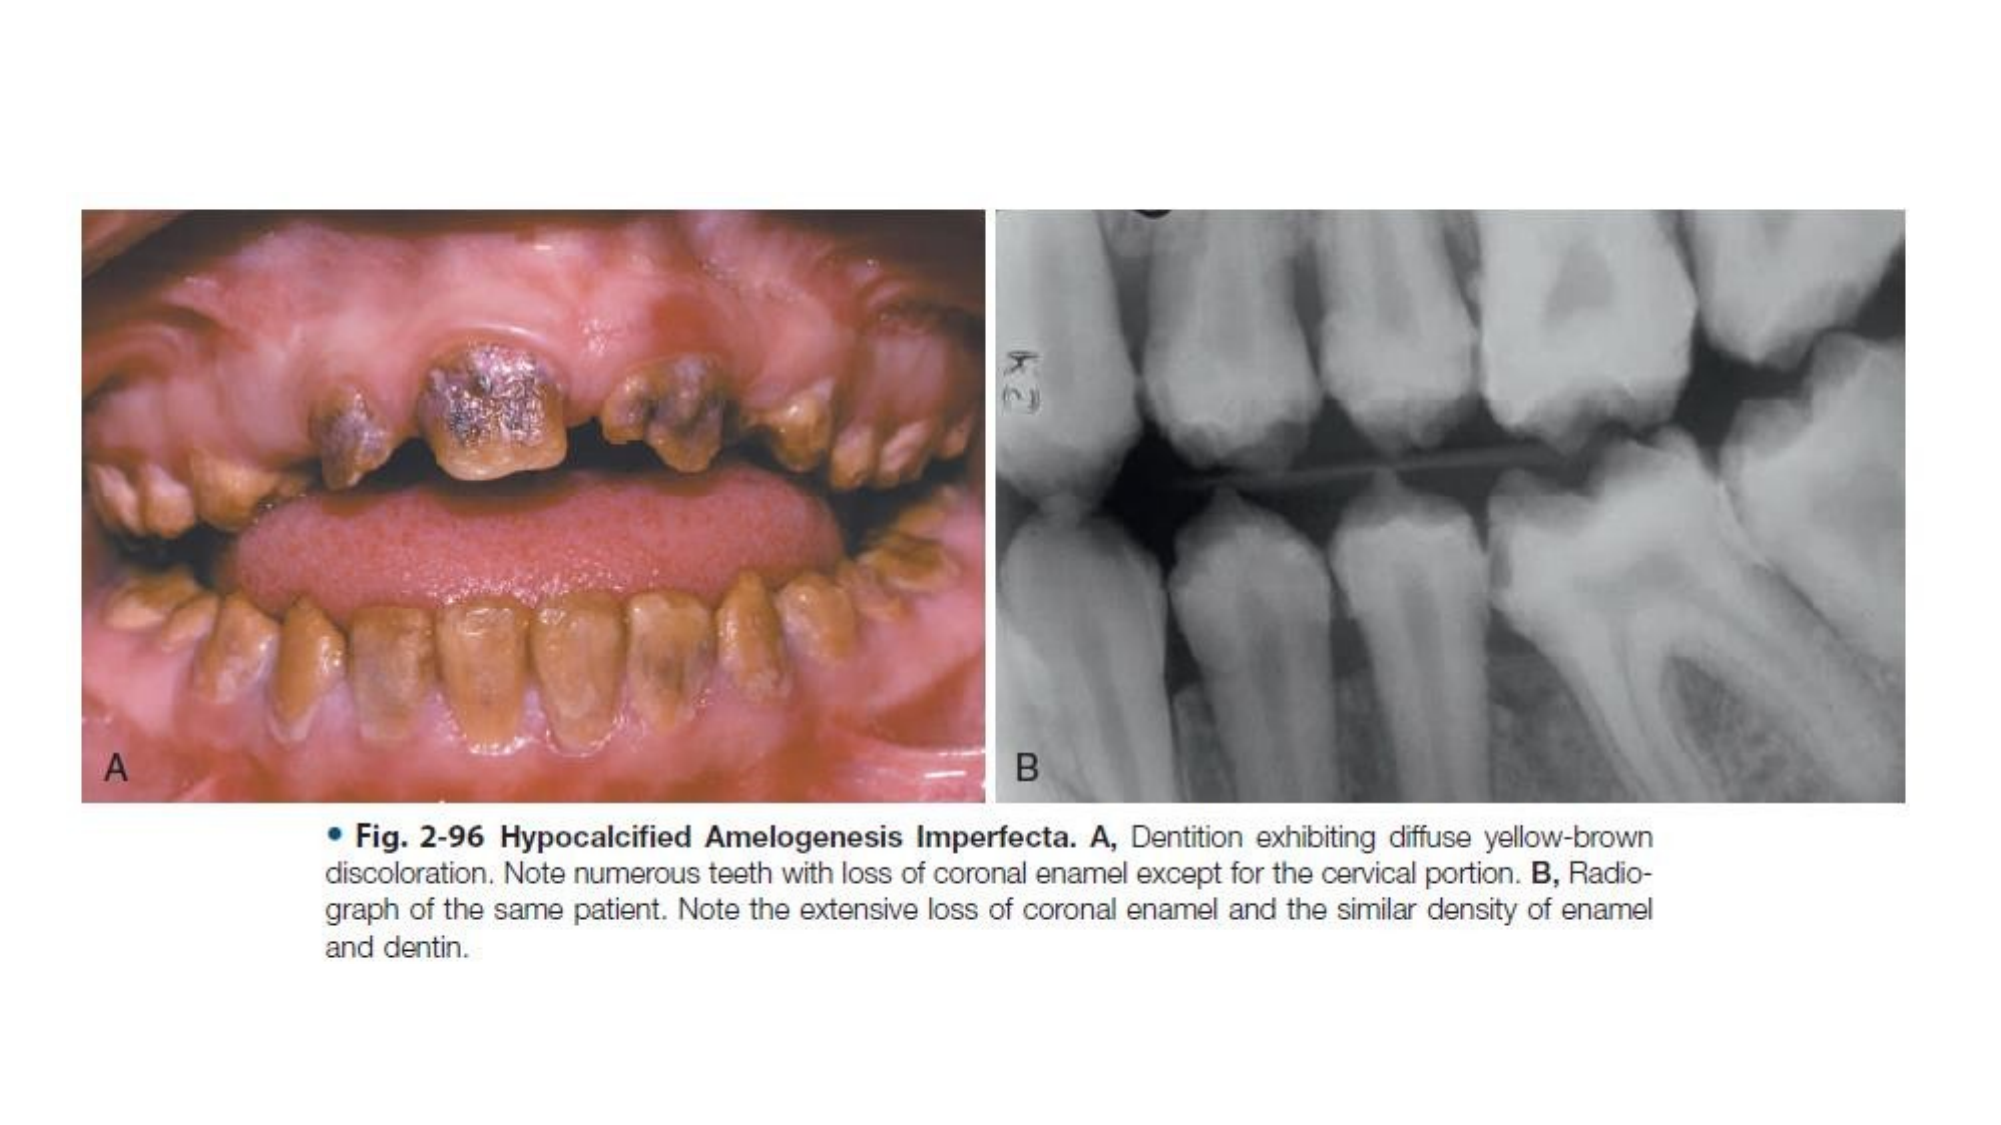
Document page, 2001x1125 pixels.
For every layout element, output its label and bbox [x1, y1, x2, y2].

picture [66, 192, 1924, 964]
